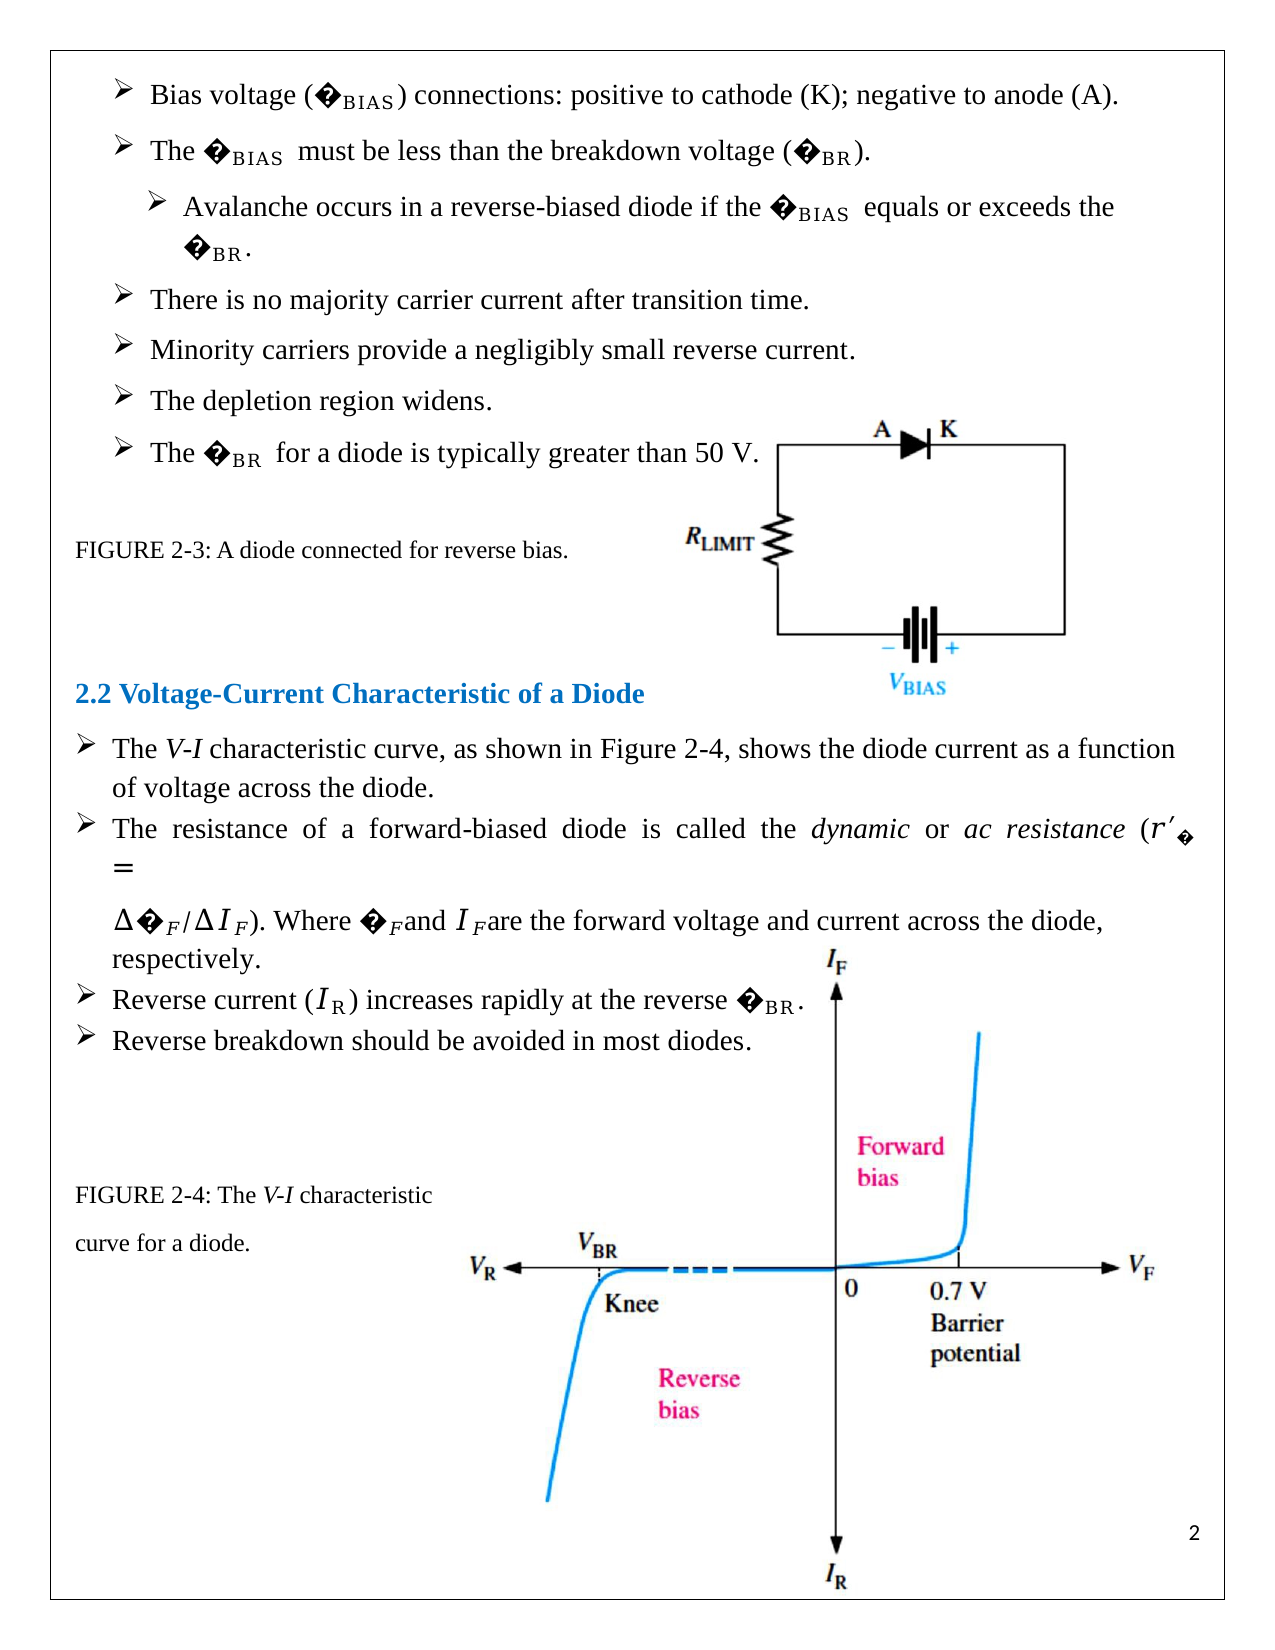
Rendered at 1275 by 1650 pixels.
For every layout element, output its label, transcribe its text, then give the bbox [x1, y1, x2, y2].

text_box 2.2 Voltage-Current Characteristic of a Diode The V-I characteristic curve, as shown in Figure 2-4, shows the diode current as a function of voltage across the diode. The resistance of a forward-biased diode is called the dynamic or ac resistance (𝑟′� = ∆�𝐹⁄∆𝐼𝐹). Where �𝐹and 𝐼𝐹are the forward voltage and current across the diode, respectively. Reverse current (𝐼R) increases rapidly at the reverse �BR. Reverse breakdown should be avoided in most diodes. [72, 674, 1203, 962]
text_box FIGURE 2-4: The V-I characteristic curve for a diode. [72, 1160, 437, 1259]
text_box FIGURE 2-3: A diode connected for reverse bias. [72, 534, 574, 566]
slide_number 1 [1172, 1517, 1205, 1549]
text_box [449, 962, 1173, 1596]
text_box [676, 419, 1073, 674]
text_box Bias voltage (�BIAS) connections: positive to cathode (K); negative to anode (A). The �BIAS must be less than the breakdown voltage (�BR). Avalanche occurs in a reverse-biased diode if the �BIAS equals or exceeds the �BR. There is no majority carrier current after transition time. Minority carriers provide a negligibly small reverse current. The depletion region widens. The �BR for a diode is typically greater than 50 V. [110, 73, 1146, 419]
